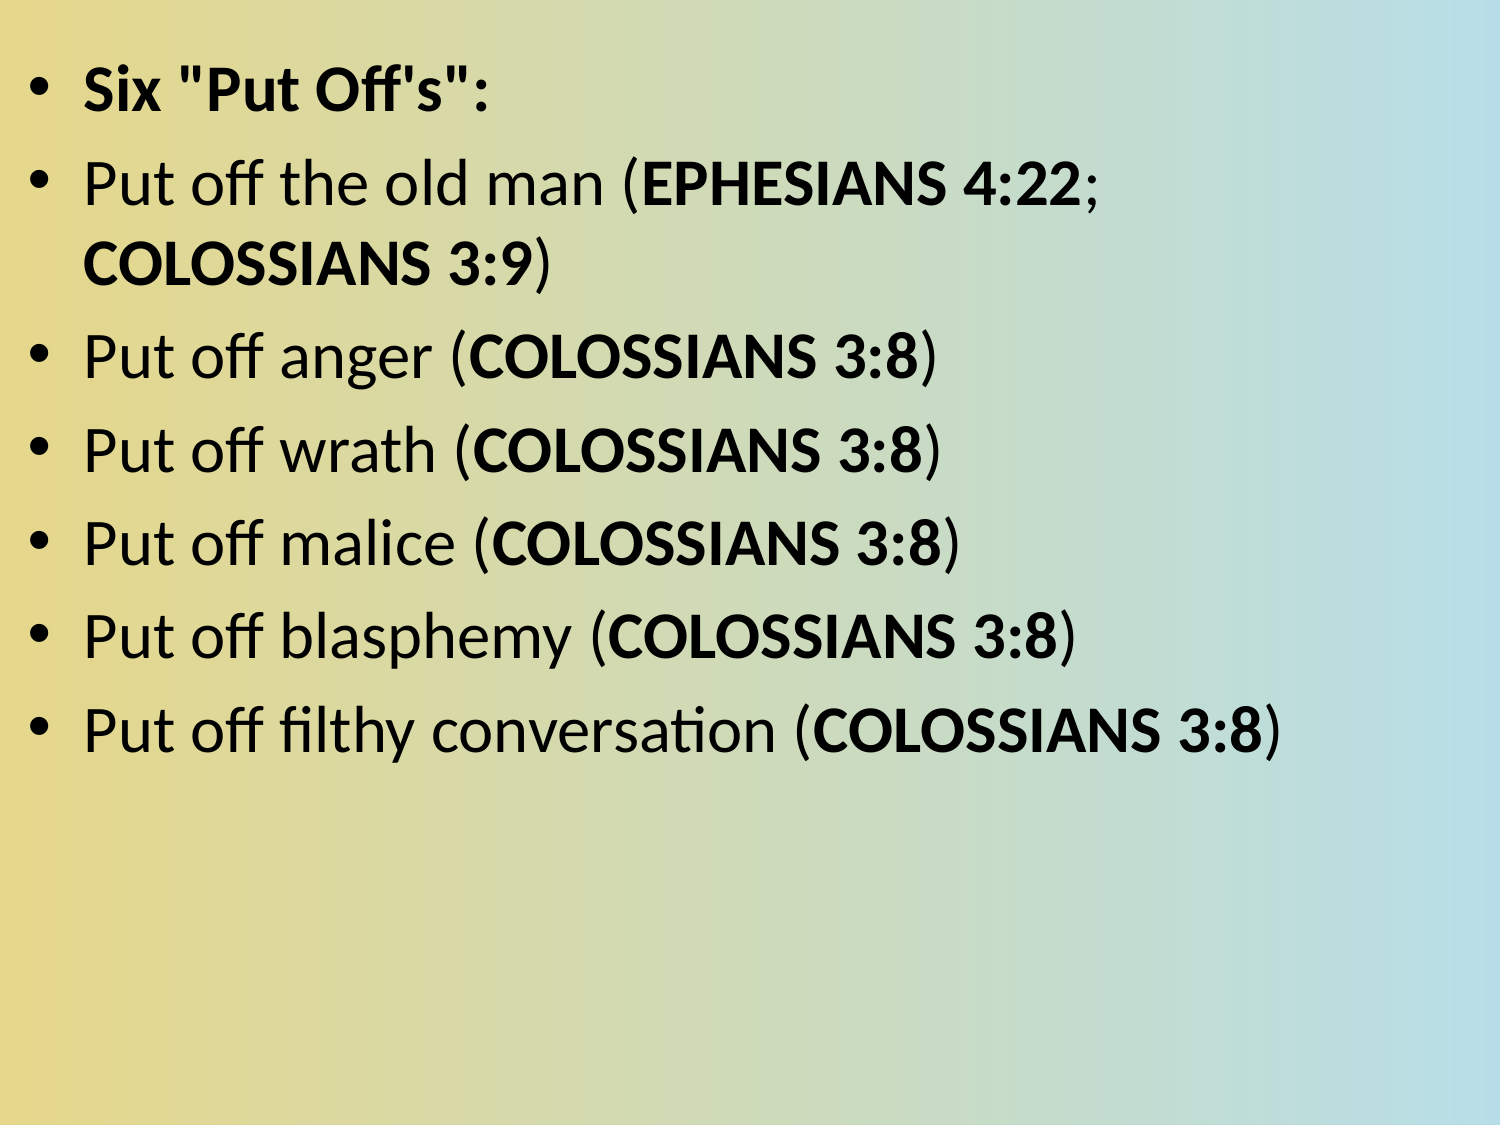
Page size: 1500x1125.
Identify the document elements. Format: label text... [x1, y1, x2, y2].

list Six "Put Off's": Put off the old man (EPHESIANS 4:22; COLOSSIANS 3:9) Put off anger (COLOSSIANS 3:8) Put off wrath (COLOSSIANS 3:8) Put off malice (COLOSSIANS 3:8) Put off blasphemy (COLOSSIANS 3:8) Put off filthy conversation (COLOSSIANS 3:8) [12, 37, 1488, 1088]
